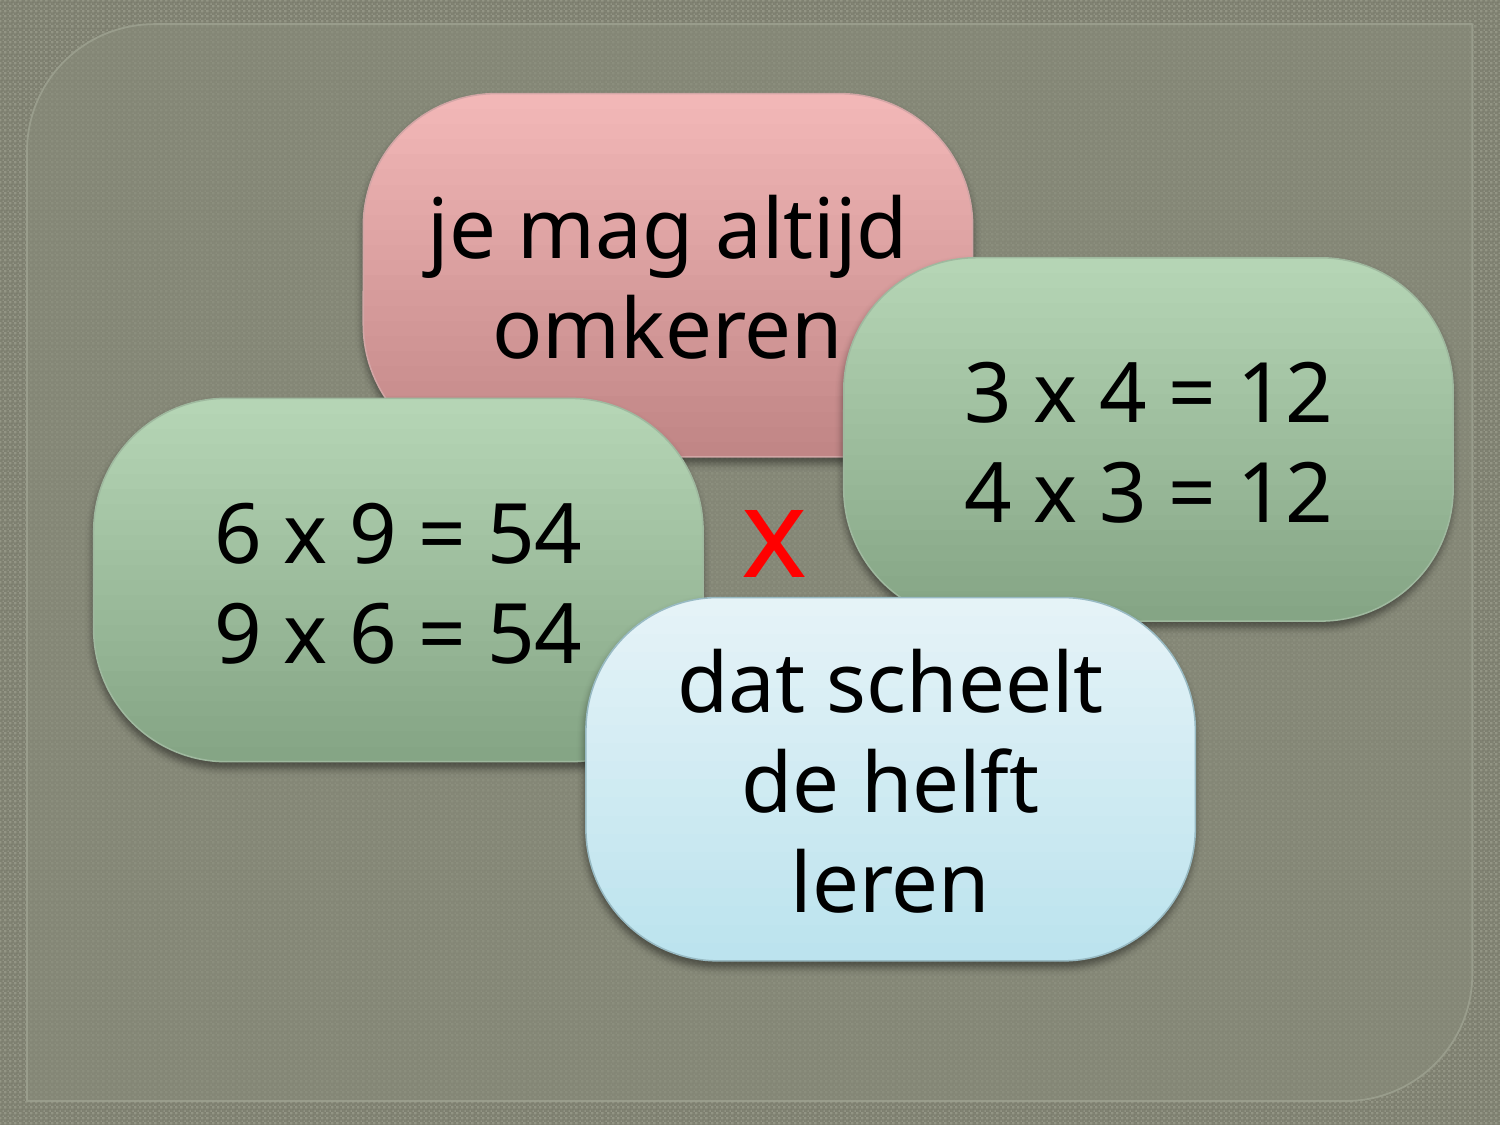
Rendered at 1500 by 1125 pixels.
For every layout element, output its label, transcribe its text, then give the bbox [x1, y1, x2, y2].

text_box x [726, 445, 856, 610]
text_box dat scheelt de helft leren [585, 596, 1197, 962]
text_box je mag altijd omkeren [362, 92, 974, 458]
text_box 6 x 9 = 54 9 x 6 = 54 [92, 397, 704, 763]
text_box 3 x 4 = 12 4 x 3 = 12 [842, 256, 1454, 622]
